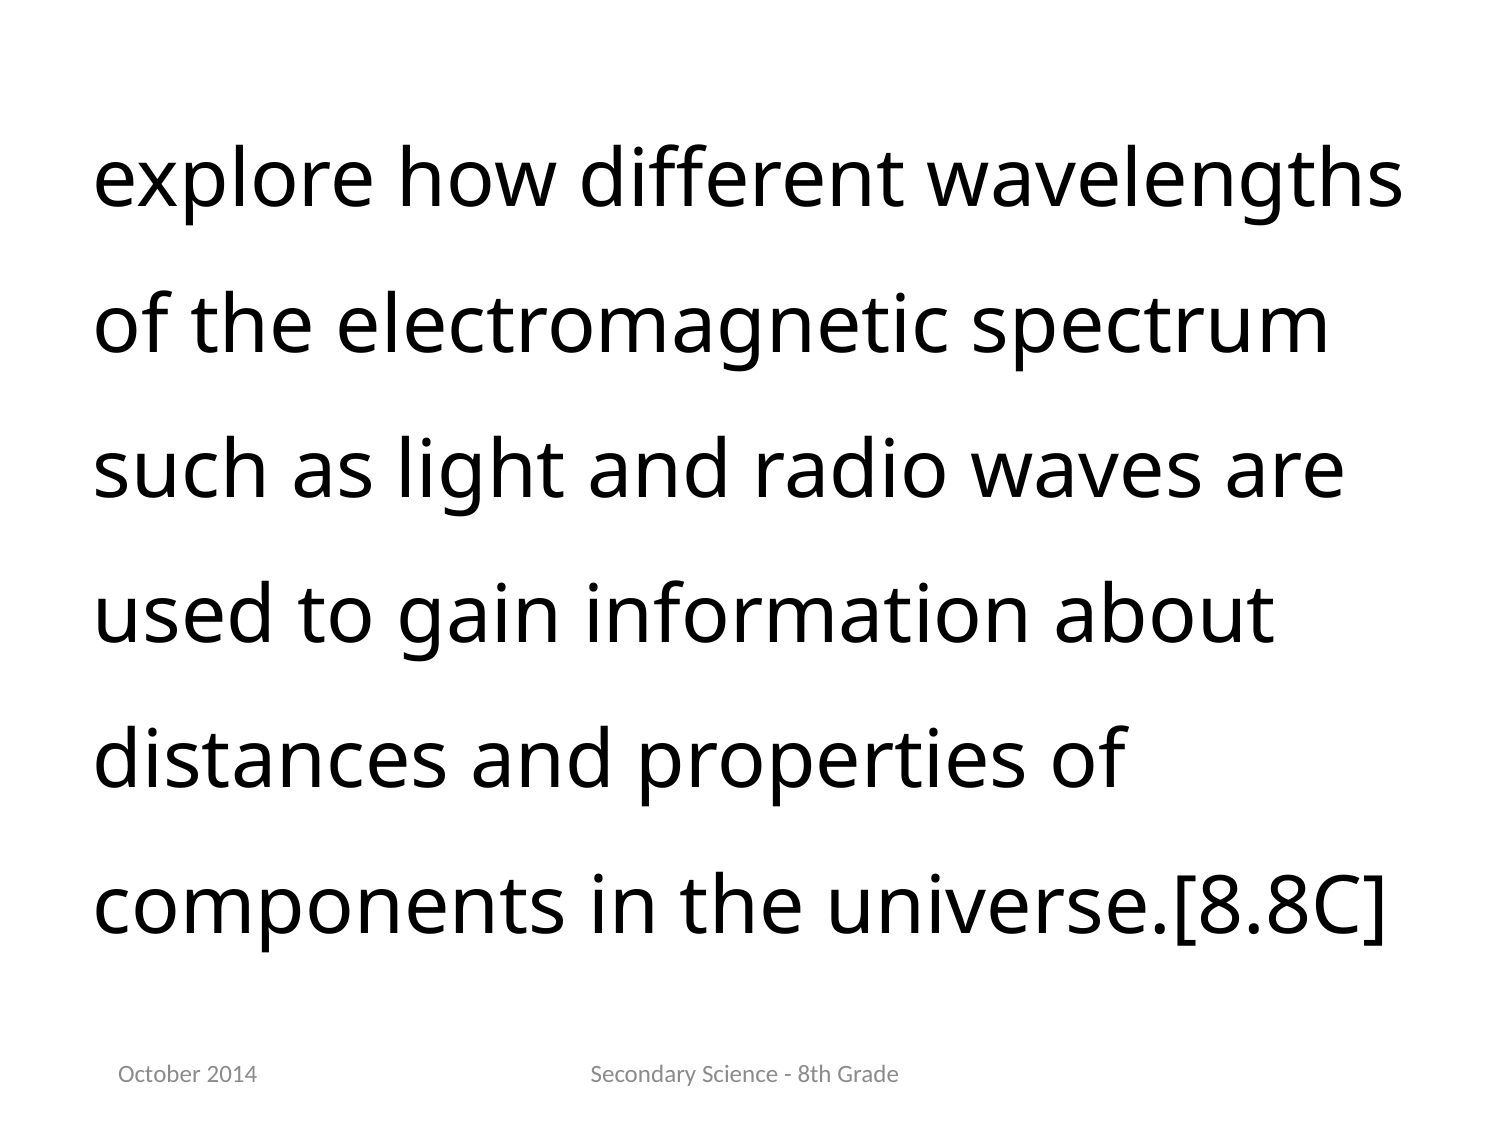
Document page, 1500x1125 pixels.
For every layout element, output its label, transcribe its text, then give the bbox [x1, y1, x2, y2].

subtitle explore how different wavelengths of the electromagnetic spectrum such as light and radio waves are used to gain information about distances and properties of components in the universe.[8.8C] [78, 70, 1429, 1014]
footer Secondary Science - 8th Grade [492, 1042, 999, 1103]
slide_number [103, 1042, 441, 1103]
